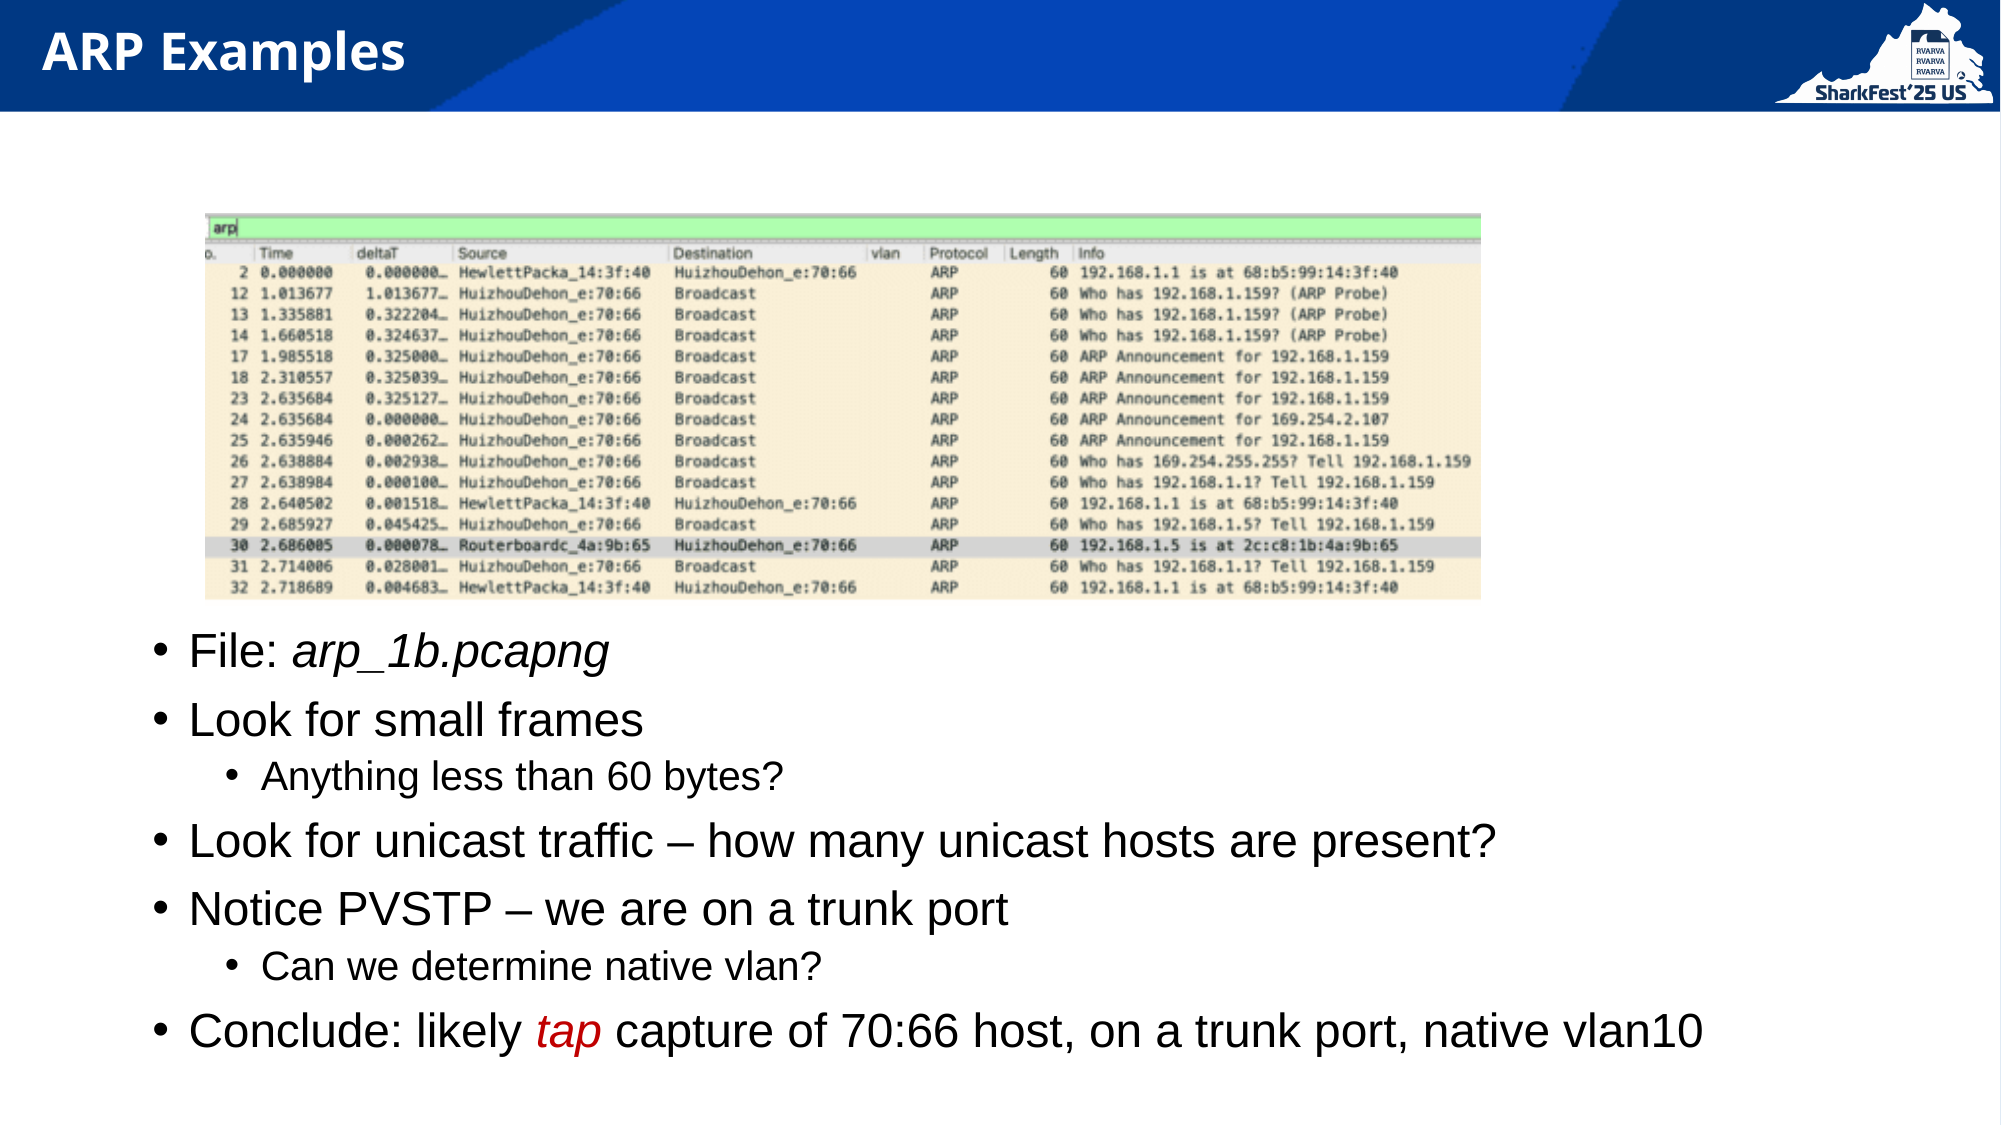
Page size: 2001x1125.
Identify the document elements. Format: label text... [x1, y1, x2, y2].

text_box File: arp_1b.pcapng Look for small frames Anything less than 60 bytes? Look for unicast traffic – how many unicast hosts are present? Notice PVSTP – we are on a trunk port Can we determine native vlan? Conclude: likely tap capture of 70:66 host, on a trunk port, native vlan10 [137, 618, 1863, 1068]
picture [0, 0, 2001, 1125]
picture [205, 212, 1481, 606]
title ARP Examples [27, 12, 1367, 94]
